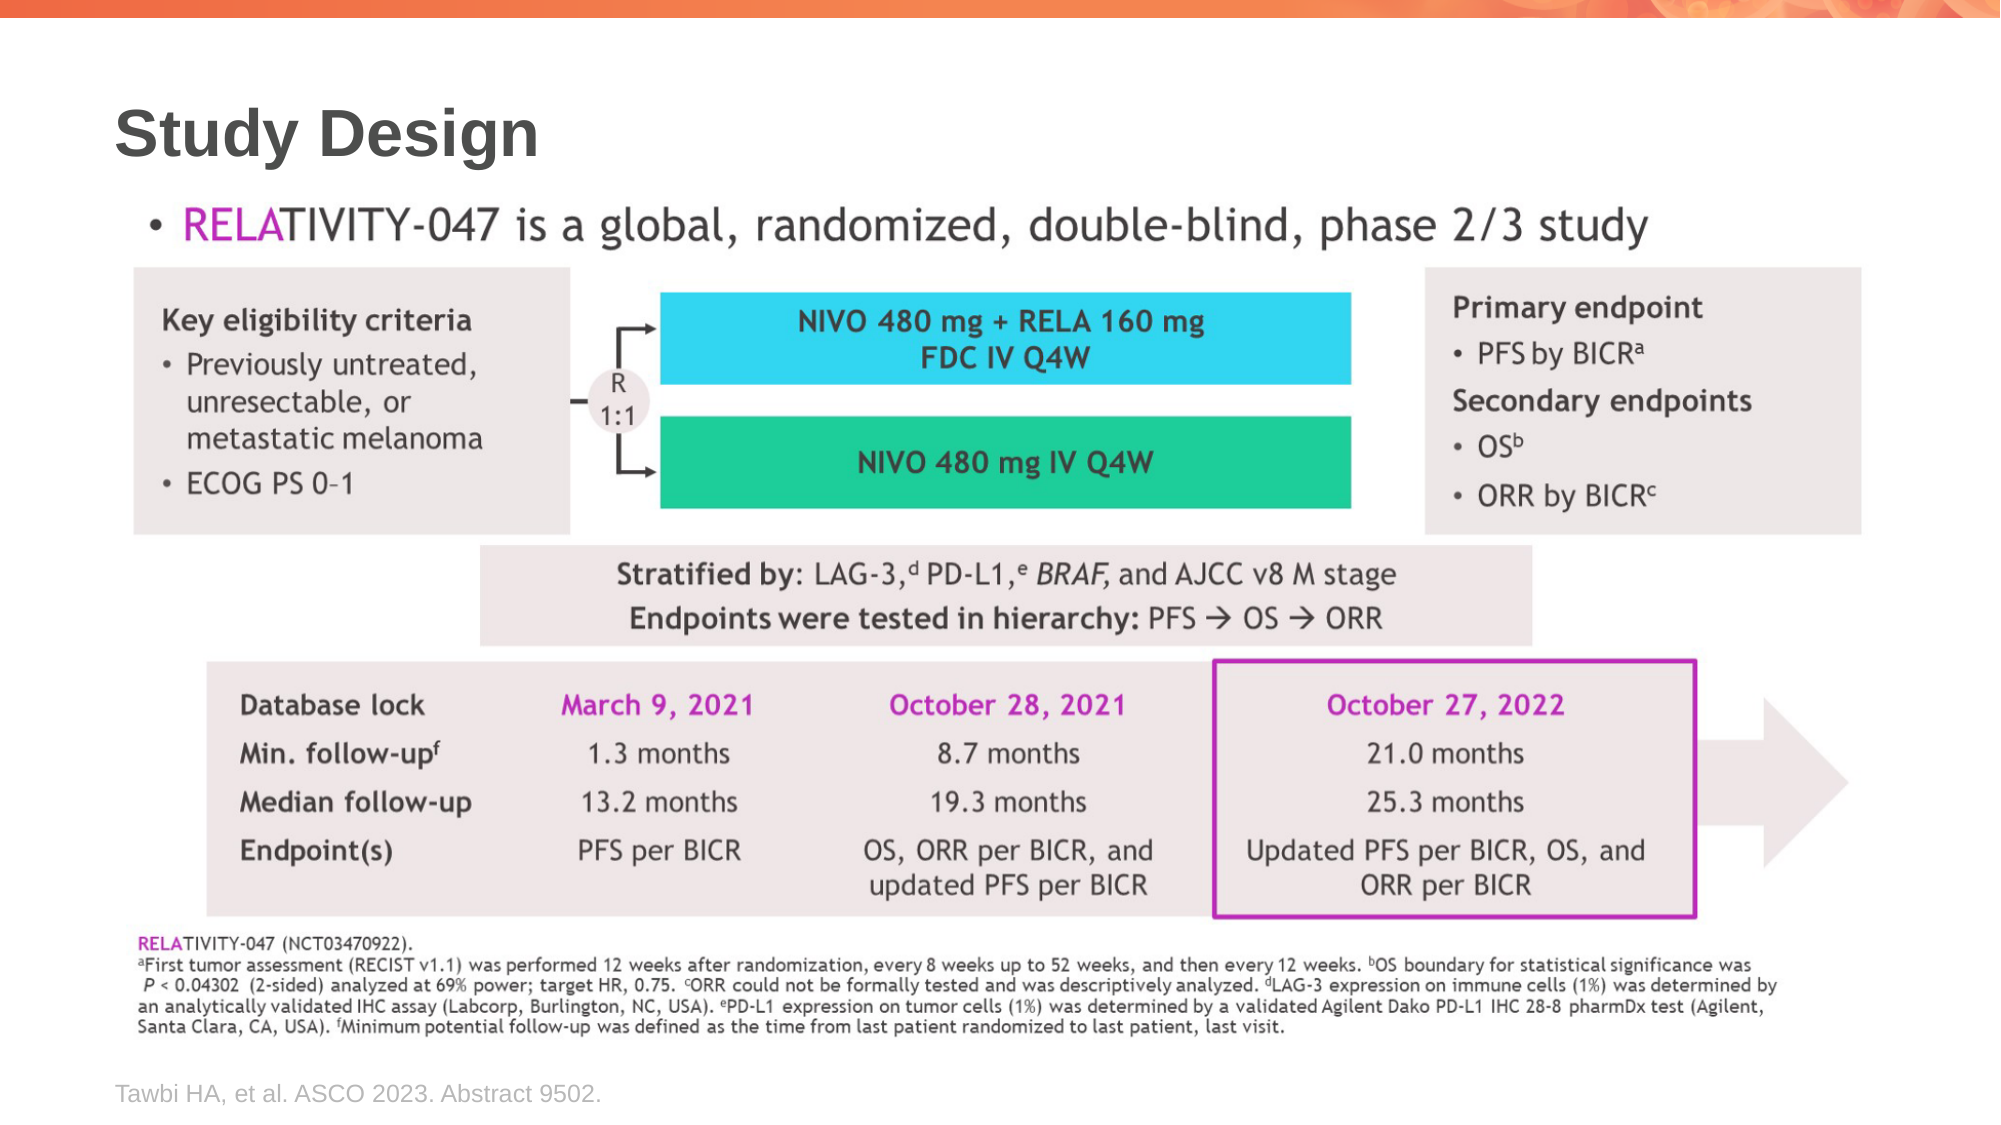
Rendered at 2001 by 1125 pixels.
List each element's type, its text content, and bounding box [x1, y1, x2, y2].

picture [0, 0, 2000, 18]
title Study Design [99, 32, 1863, 228]
footer Tawbi HA, et al. ASCO 2023. Abstract 9502. [99, 1042, 1863, 1116]
picture [118, 193, 1882, 1055]
